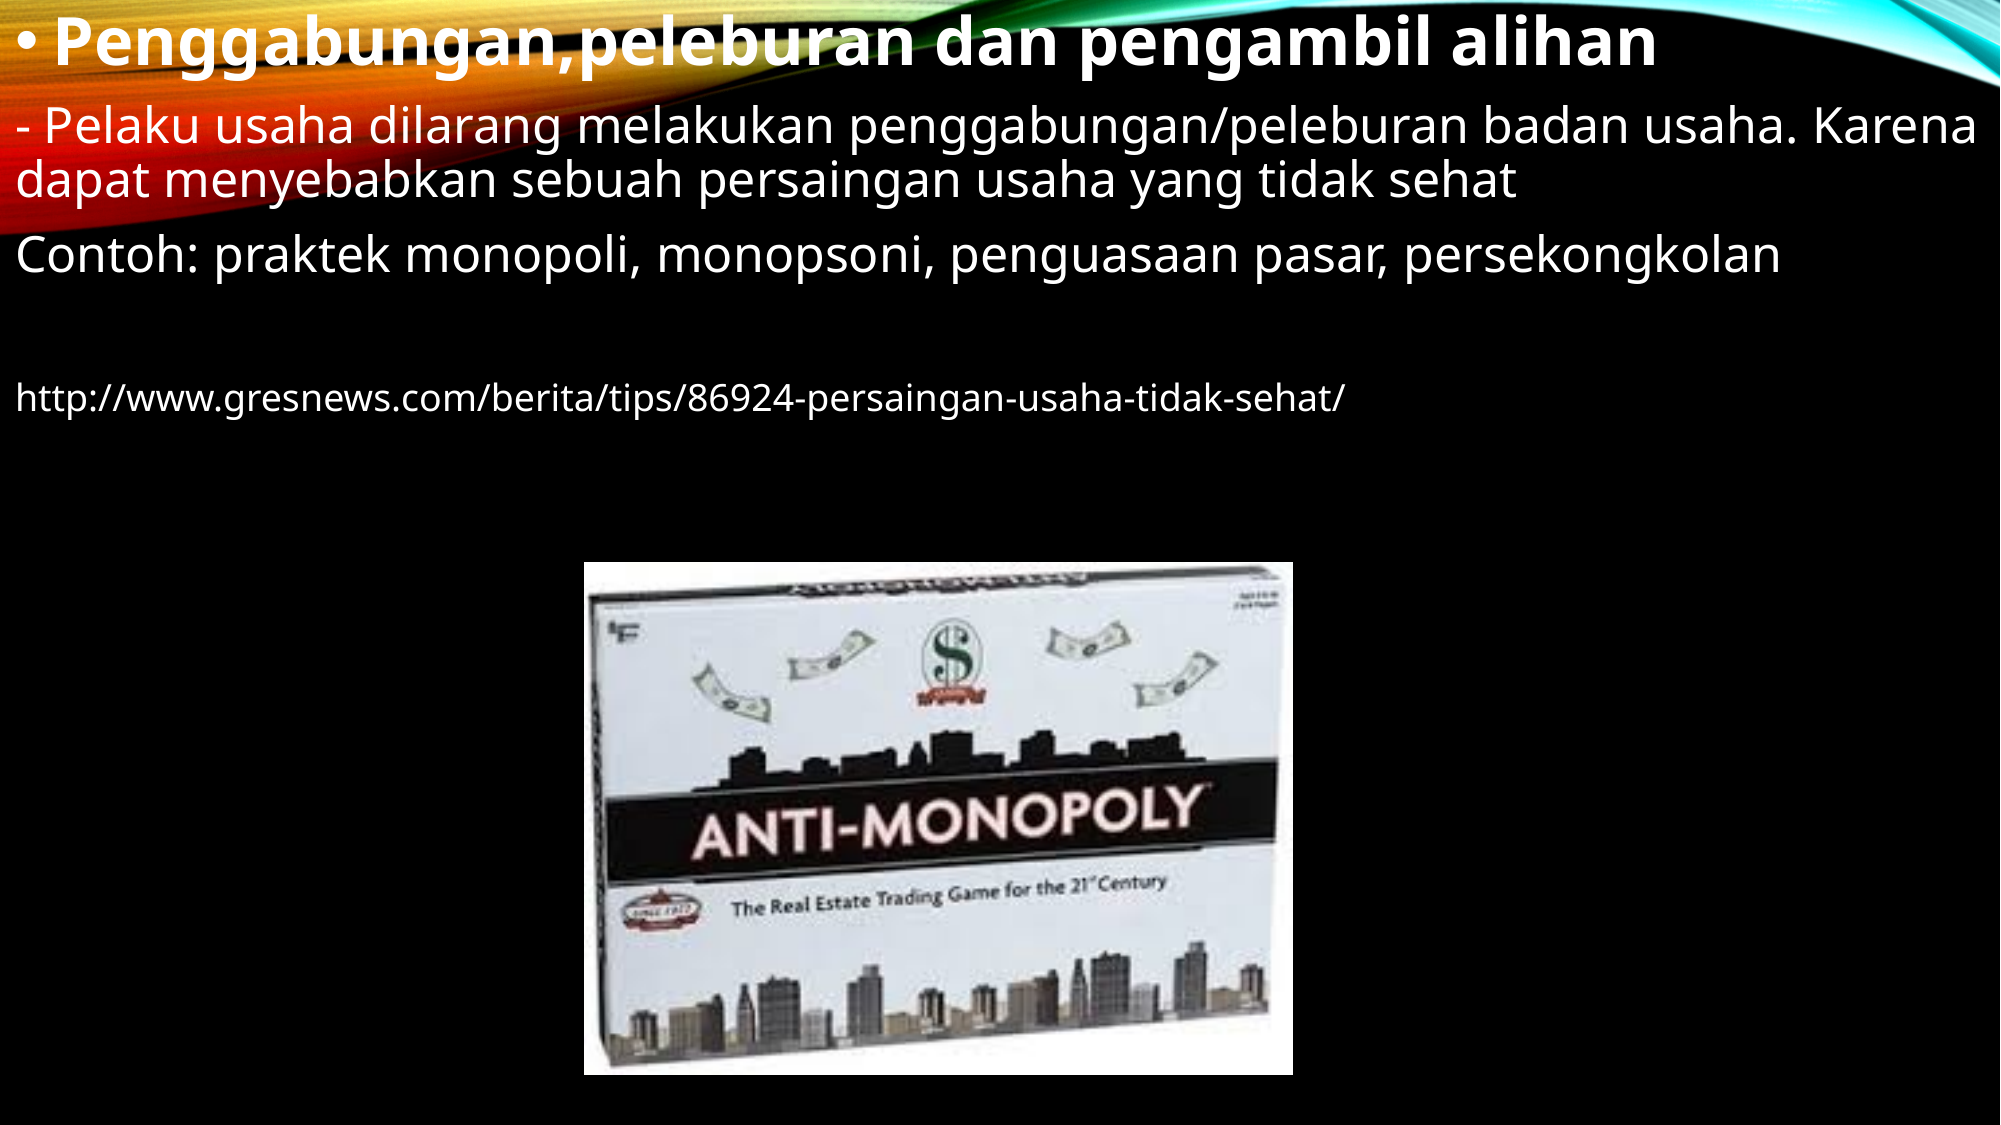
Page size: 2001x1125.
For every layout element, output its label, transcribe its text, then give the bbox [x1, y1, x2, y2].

picture [584, 562, 1293, 1076]
list Penggabungan,peleburan dan pengambil alihan - Pelaku usaha dilarang melakukan penggabungan/peleburan badan usaha. Karena dapat menyebabkan sebuah persaingan usaha yang tidak sehat Contoh: praktek monopoli, monopsoni, penguasaan pasar, persekongkolan http://www.gresnews.com/berita/tips/86924-persaingan-usaha-tidak-sehat/ [0, 0, 2000, 1125]
